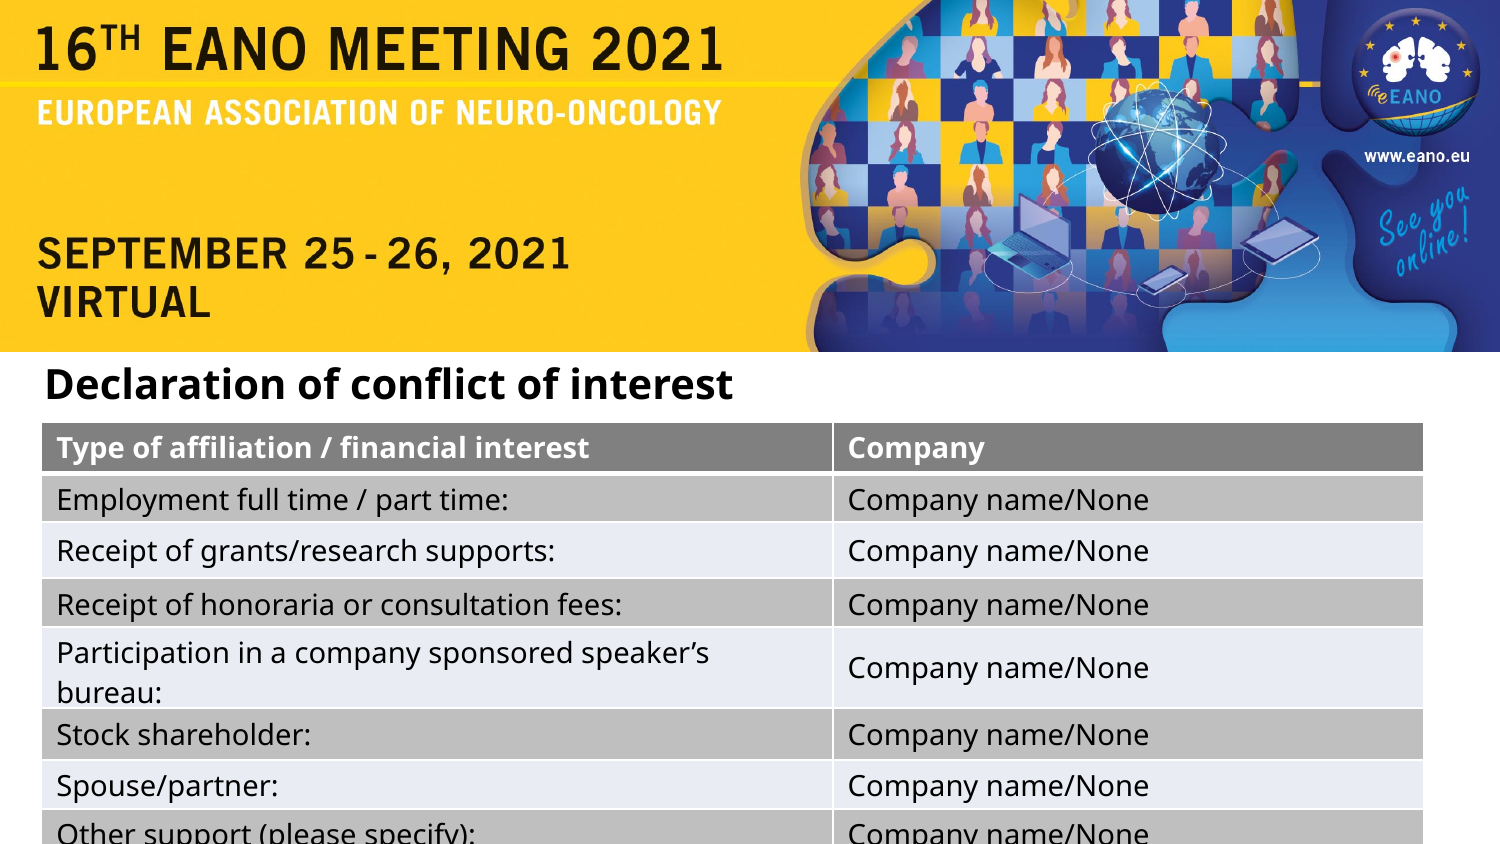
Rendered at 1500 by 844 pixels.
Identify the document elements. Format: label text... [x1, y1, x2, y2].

table_cell Stock shareholder: [42, 709, 832, 759]
table_cell Receipt of grants/research supports: [42, 523, 832, 577]
table_cell Company name/None [834, 579, 1423, 626]
table_cell Employment full time / part time: [42, 476, 832, 521]
table_cell Spouse/partner: [42, 761, 832, 808]
table_cell Company name/None [834, 709, 1423, 759]
table_cell Participation in a company sponsored speaker’s bureau: [42, 628, 832, 707]
table_header Company [834, 423, 1423, 471]
table_cell Company name/None [834, 761, 1423, 808]
picture [0, 0, 1500, 352]
table_cell Receipt of honoraria or consultation fees: [42, 579, 832, 626]
table_cell Company name/None [834, 476, 1423, 521]
table_header Type of affiliation / financial interest [42, 423, 832, 471]
table_cell Other support (please specify): [42, 810, 832, 844]
table_cell Company name/None [834, 523, 1423, 577]
table_cell Company name/None [834, 628, 1423, 707]
table_cell Company name/None [834, 810, 1423, 844]
text_box Declaration of conflict of interest [29, 361, 1424, 416]
